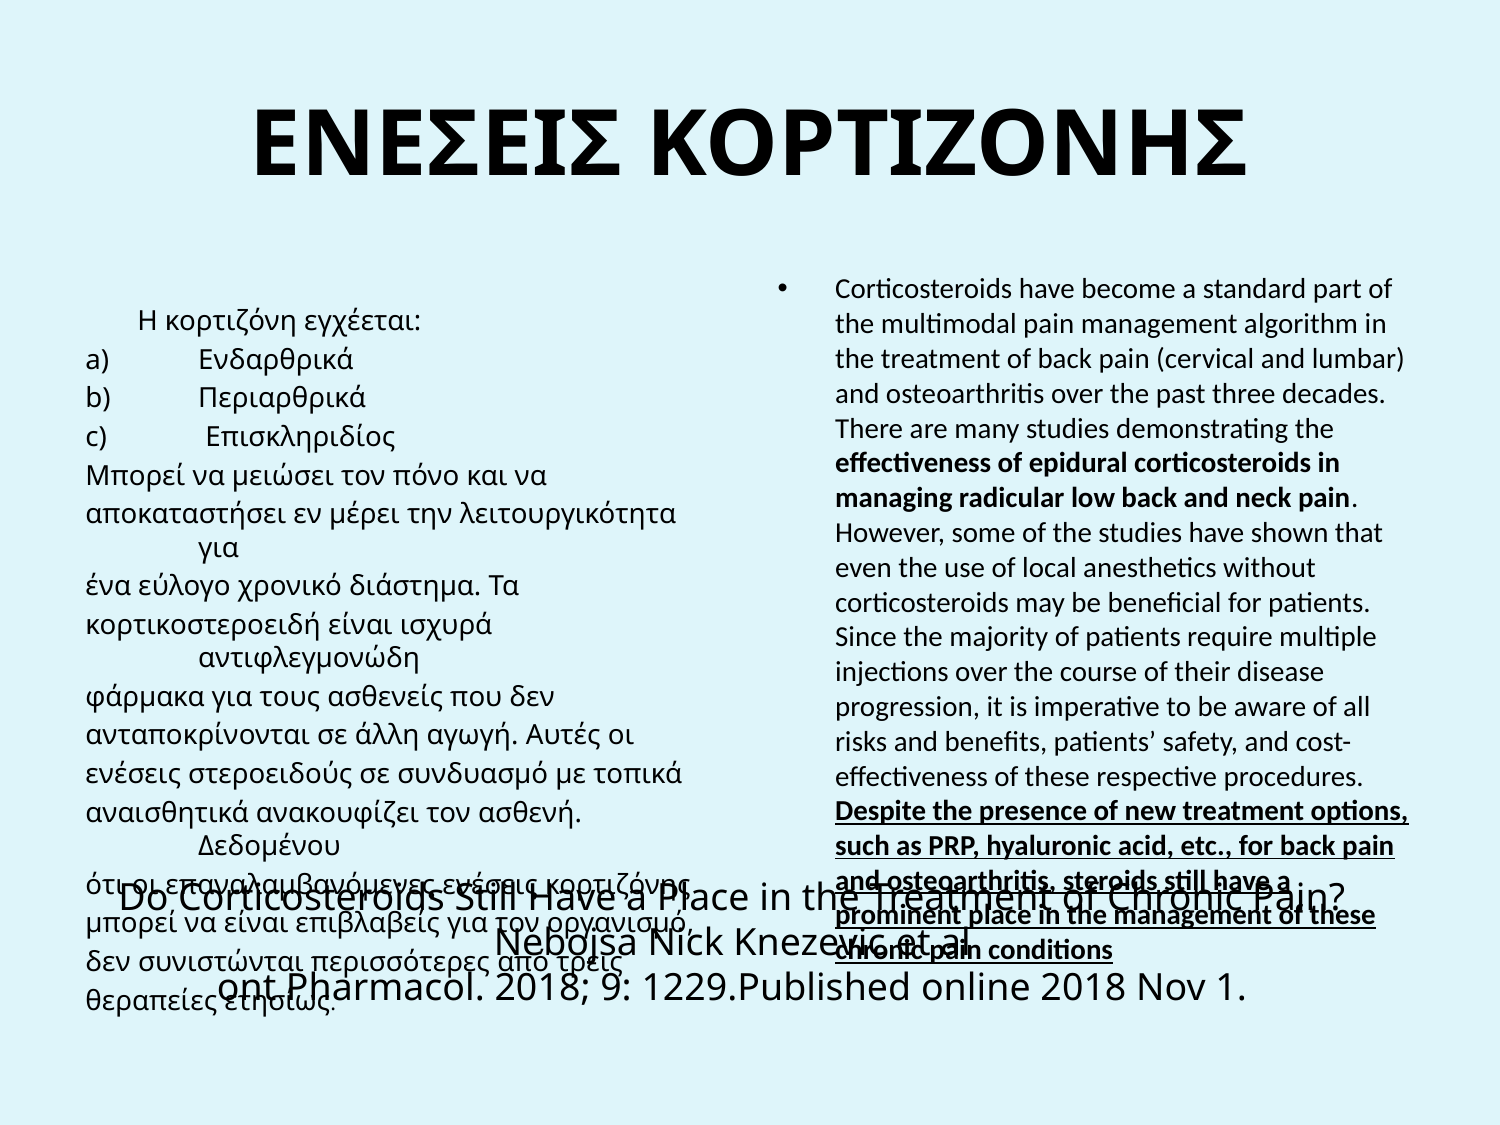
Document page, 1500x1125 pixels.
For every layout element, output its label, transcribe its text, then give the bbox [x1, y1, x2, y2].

list Η κορτιζόνη εγχέεται: Ενδαρθρικά Περιαρθρικά Επισκληριδίος Μπορεί να μειώσει τον πόνο και να αποκαταστήσει εν μέρει την λειτουργικότητα για ένα εύλογο χρονικό διάστημα. Τα κορτικοστεροειδή είναι ισχυρά αντιφλεγμονώδη φάρμακα για τους ασθενείς που δεν ανταποκρίνονται σε άλλη αγωγή. Αυτές οι ενέσεις στεροειδούς σε συνδυασμό με τοπικά αναισθητικά ανακουφίζει τον ασθενή. Δεδομένου ότι οι επαναλαμβανόμενες ενέσεις κορτιζόνης μπορεί να είναι επιβλαβείς για τον οργανισμό, δεν συνιστώνται περισσότερες από τρεις θεραπείες ετησίως. [70, 269, 733, 820]
list Corticosteroids have become a standard part of the multimodal pain management algorithm in the treatment of back pain (cervical and lumbar) and osteoarthritis over the past three decades. There are many studies demonstrating the effectiveness of epidural corticosteroids in managing radicular low back and neck pain. However, some of the studies have shown that even the use of local anesthetics without corticosteroids may be beneficial for patients. Since the majority of patients require multiple injections over the course of their disease progression, it is imperative to be aware of all risks and benefits, patients’ safety, and cost-effectiveness of these respective procedures. Despite the presence of new treatment options, such as PRP, hyaluronic acid, etc., for back pain and osteoarthritis, steroids still have a prominent place in the management of these chronic pain conditions [762, 262, 1425, 820]
title ΕΝΕΣΕΙΣ ΚΟΡΤΙΖΟΝΗΣ [75, 45, 1425, 233]
text_box Do Corticosteroids Still Have a Place in the Treatment of Chronic Pain? Nebojsa Nick Knezevic et al ont Pharmacol. 2018; 9: 1229.Published online 2018 Nov 1. [23, 820, 1442, 1060]
